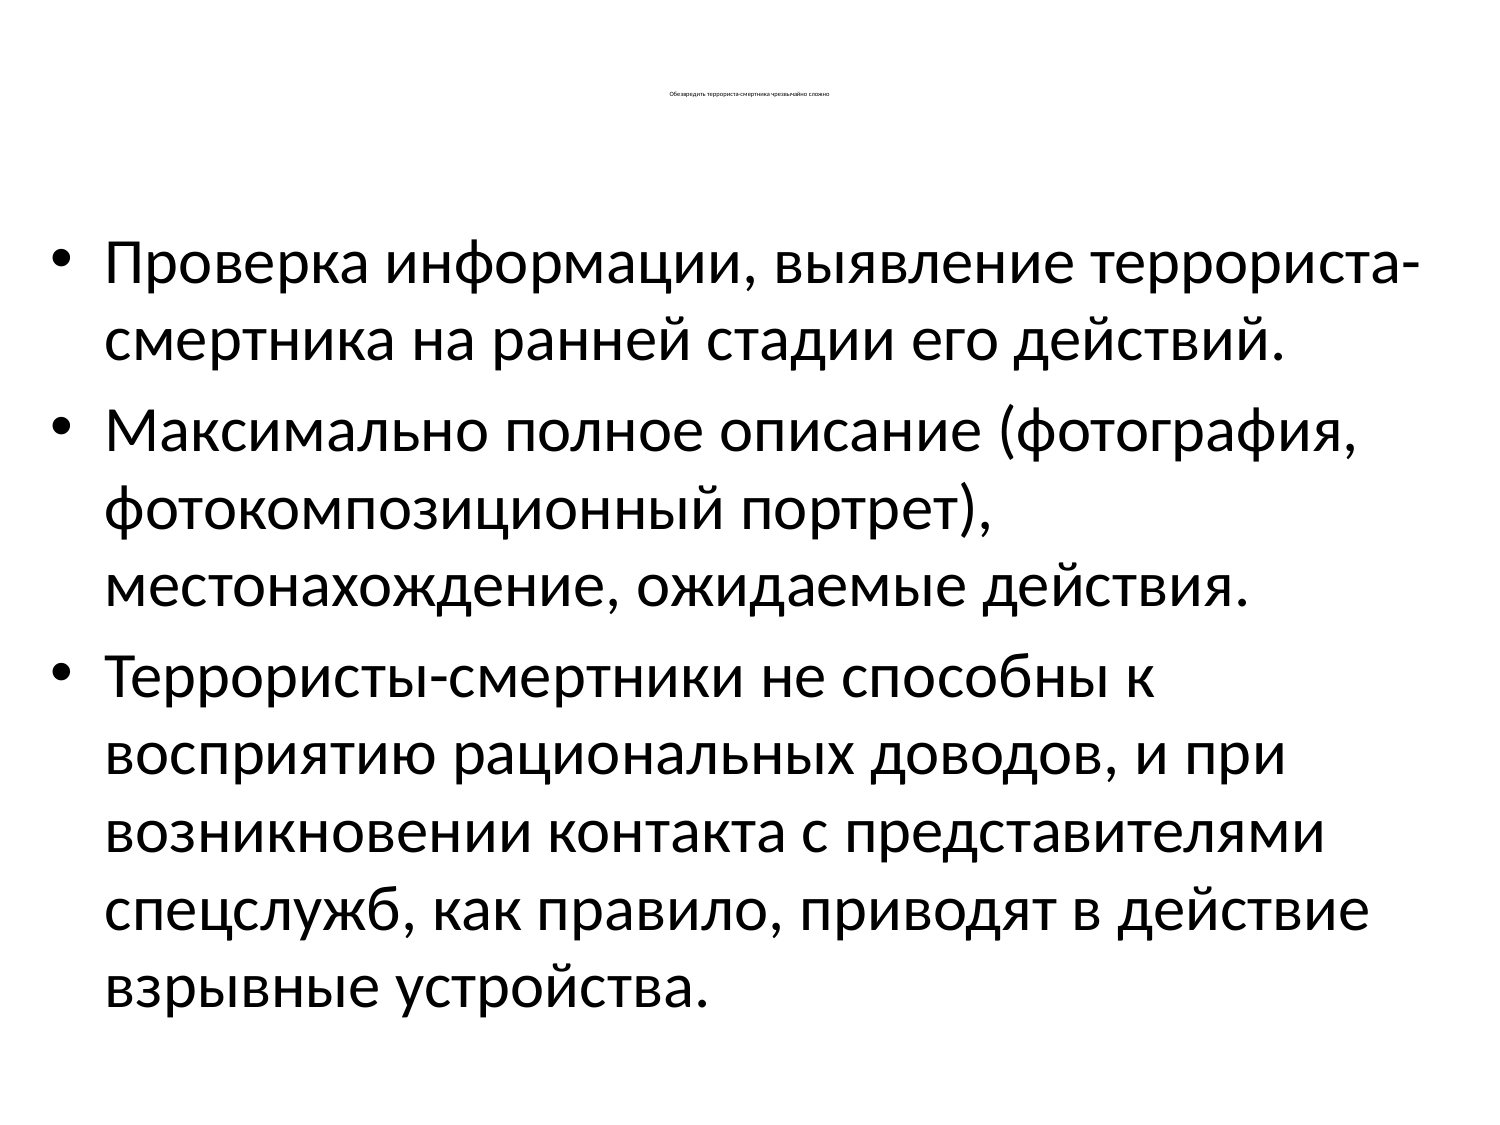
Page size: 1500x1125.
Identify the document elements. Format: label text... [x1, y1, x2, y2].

title Обезвредить террориста-смертника чрезвычайно сложно [75, 82, 1425, 106]
list Проверка информации, выявление террориста-смертника на ранней стадии его действий. Максимально полное описание (фотография, фотокомпозиционный портрет), местонахождение, ожидаемые действия. Террористы-смертники не способны к восприятию рациональных доводов, и при возникновении контакта с представителями спецслужб, как правило, приводят в действие взрывные устройства. [35, 210, 1465, 1090]
